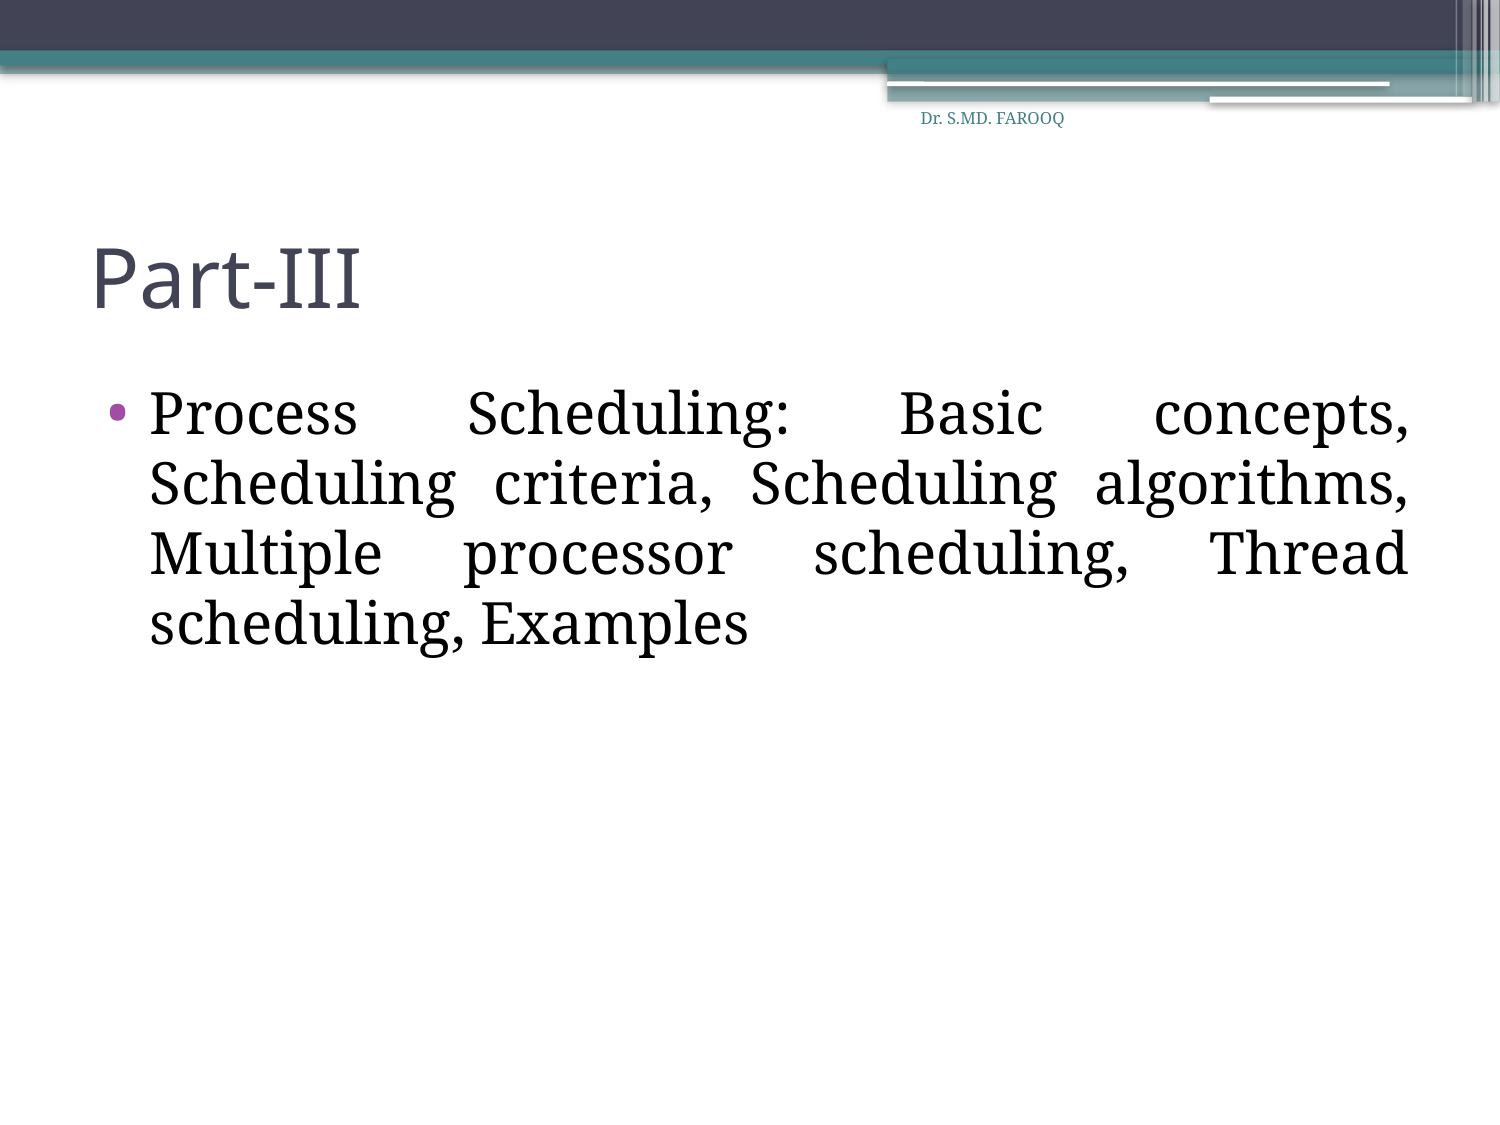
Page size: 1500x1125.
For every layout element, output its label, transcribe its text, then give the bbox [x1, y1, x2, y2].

title Part-III [75, 187, 1425, 363]
footer Dr. S.MD. FAROOQ [862, 100, 1080, 176]
list Process Scheduling: Basic concepts, Scheduling criteria, Scheduling algorithms, Multiple processor scheduling, Thread scheduling, Examples [75, 368, 1425, 1079]
